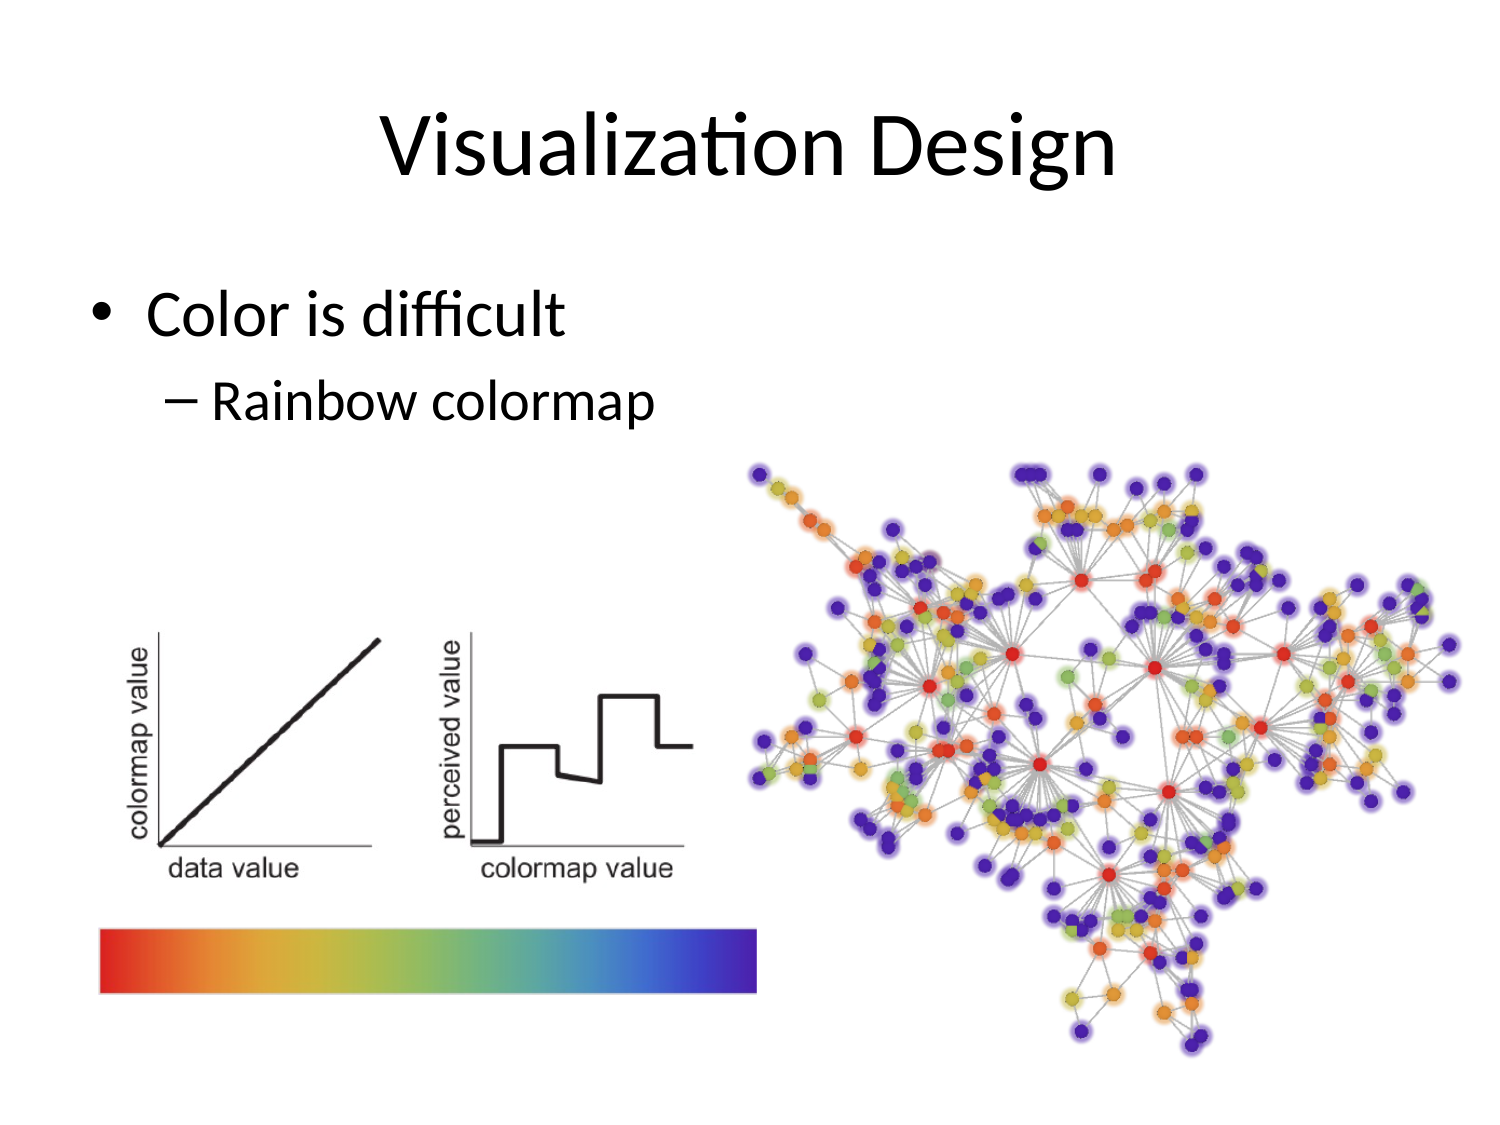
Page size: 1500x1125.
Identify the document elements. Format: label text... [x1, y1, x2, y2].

title Visualization Design [75, 45, 1425, 233]
list Color is difficult Rainbow colormap [75, 262, 703, 1005]
picture [99, 197, 1500, 1125]
